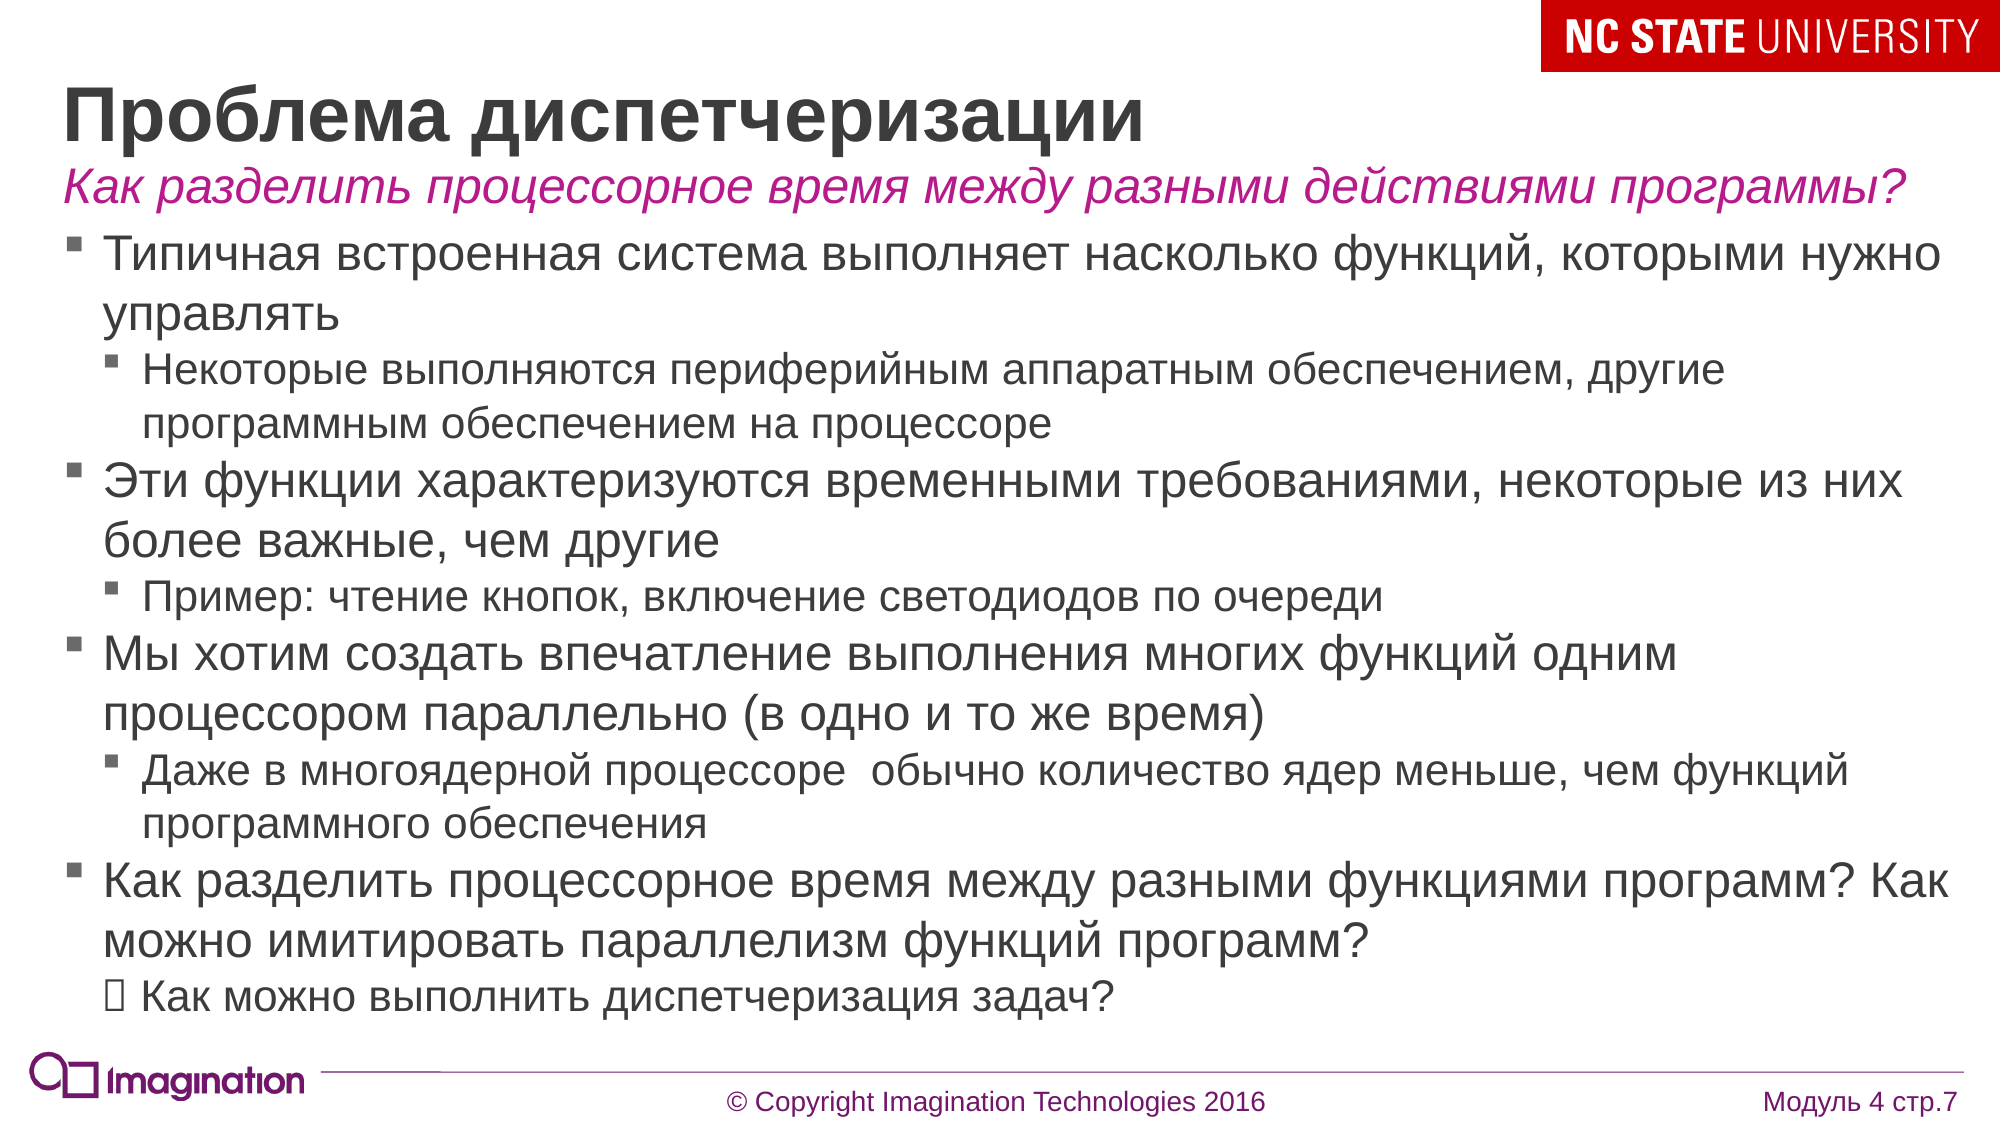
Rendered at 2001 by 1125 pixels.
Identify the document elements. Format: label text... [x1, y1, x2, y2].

list Как разделить процессорное время между разными действиями программы? [63, 153, 1965, 201]
picture [1541, 0, 2000, 72]
picture [29, 1051, 304, 1101]
title Проблема диспетчеризации [63, 77, 1965, 149]
list Типичная встроенная система выполняет насколько функций, которыми нужно управлять Некоторые выполняются периферийным аппаратным обеспечением, другие программным обеспечением на процессоре Эти функции характеризуются временными требованиями, некоторые из них более важные, чем другие Пример: чтение кнопок, включение светодиодов по очереди Мы хотим создать впечатление выполнения многих функций одним процессором параллельно (в одно и то же время) Даже в многоядерной процессоре обычно количество ядер меньше, чем функций программного обеспечения Как разделить процессорное время между разными функциями программ? Как можно имитировать параллелизм функций программ?  Как можно выполнить диспетчеризация задач? [63, 220, 1965, 1071]
